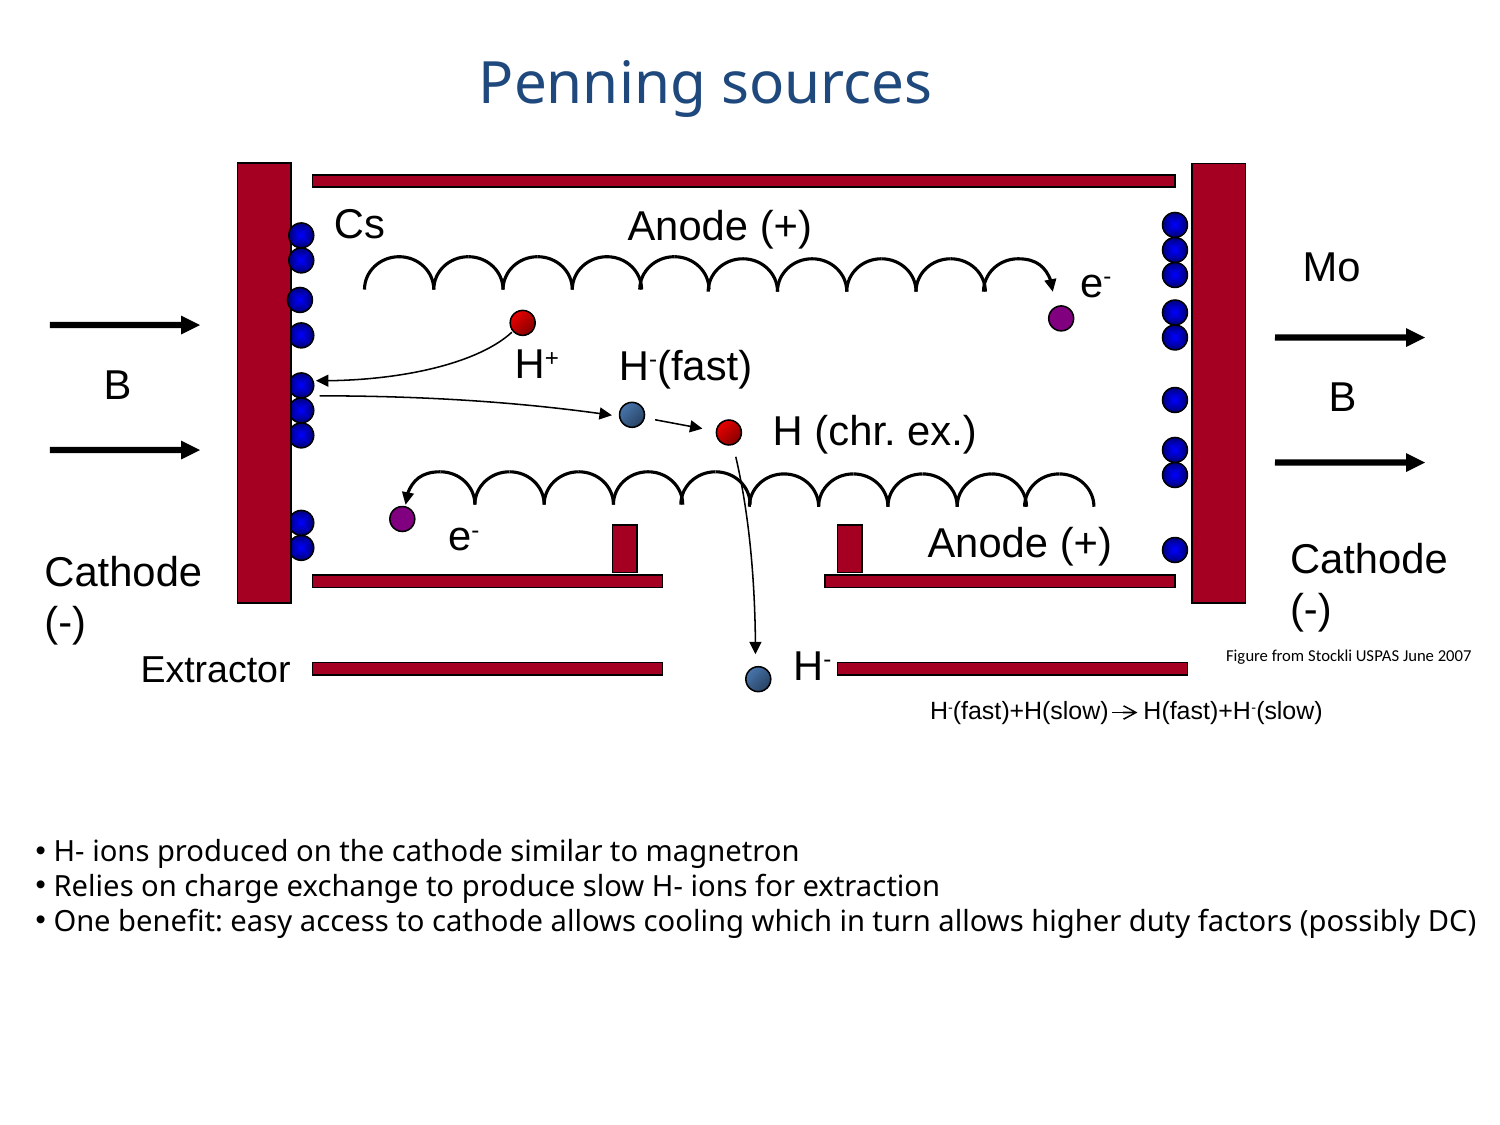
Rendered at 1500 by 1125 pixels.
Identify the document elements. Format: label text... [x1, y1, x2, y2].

text_box [745, 666, 771, 692]
text_box [510, 310, 536, 329]
text_box [1162, 263, 1188, 288]
text_box [1048, 305, 1074, 331]
text_box B [1313, 362, 1372, 428]
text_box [749, 473, 1095, 507]
text_box [237, 163, 291, 604]
text_box [291, 535, 314, 561]
text_box [837, 662, 1188, 675]
text_box [1274, 456, 1426, 469]
text_box [716, 420, 742, 445]
text_box [1162, 212, 1188, 238]
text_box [364, 256, 710, 290]
text_box [991, 258, 1019, 292]
text_box [389, 506, 415, 532]
text_box H- ions produced on the cathode similar to magnetron Relies on charge exchange to produce slow H- ions for extraction One benefit: easy access to cathode allows cooling which in turn allows higher duty factors (possibly DC) [20, 824, 1493, 945]
text_box [1162, 462, 1188, 488]
text_box [619, 402, 645, 428]
text_box [291, 372, 314, 398]
text_box [291, 398, 314, 423]
text_box Extractor [125, 637, 306, 698]
text_box [677, 514, 762, 655]
text_box [1192, 163, 1246, 604]
text_box Cathode (-) [29, 537, 229, 653]
text_box [312, 574, 663, 588]
text_box [291, 322, 314, 348]
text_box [684, 471, 751, 505]
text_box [707, 258, 986, 292]
text_box [1162, 299, 1188, 325]
text_box H+ [499, 329, 574, 395]
text_box [825, 574, 1175, 588]
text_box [474, 471, 542, 505]
text_box [287, 287, 313, 313]
text_box H (chr. ex.) [757, 396, 992, 462]
text_box [401, 471, 441, 505]
text_box Cs [319, 189, 401, 255]
text_box [1162, 437, 1188, 462]
text_box [312, 662, 663, 675]
text_box [441, 471, 469, 505]
text_box [291, 423, 314, 448]
text_box [1162, 238, 1188, 263]
text_box [49, 318, 200, 332]
text_box [1019, 258, 1057, 292]
text_box Mo [1287, 232, 1376, 298]
text_box B [88, 350, 147, 415]
text_box Anode (+) [912, 508, 1128, 574]
text_box [1274, 331, 1426, 344]
text_box [1162, 387, 1188, 413]
text_box H- [778, 631, 847, 696]
text_box [291, 510, 314, 536]
text_box Penning sources [464, 37, 947, 123]
text_box [319, 395, 612, 520]
text_box Anode (+) [612, 191, 828, 257]
text_box e- [433, 505, 495, 567]
text_box [837, 525, 863, 573]
text_box [1162, 537, 1188, 563]
text_box [288, 222, 314, 248]
text_box Figure from Stockli USPAS June 2007 [1211, 637, 1487, 673]
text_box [613, 471, 684, 505]
text_box [731, 456, 739, 470]
text_box [288, 248, 314, 273]
text_box Cathode (-) [1275, 524, 1475, 637]
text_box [543, 471, 612, 505]
text_box e- [1065, 247, 1127, 313]
text_box [312, 174, 1175, 188]
text_box [1162, 325, 1188, 350]
text_box [612, 525, 638, 573]
text_box [316, 302, 512, 387]
text_box H-(fast) [604, 331, 768, 396]
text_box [912, 687, 1341, 734]
text_box [655, 419, 703, 433]
text_box [49, 443, 200, 457]
